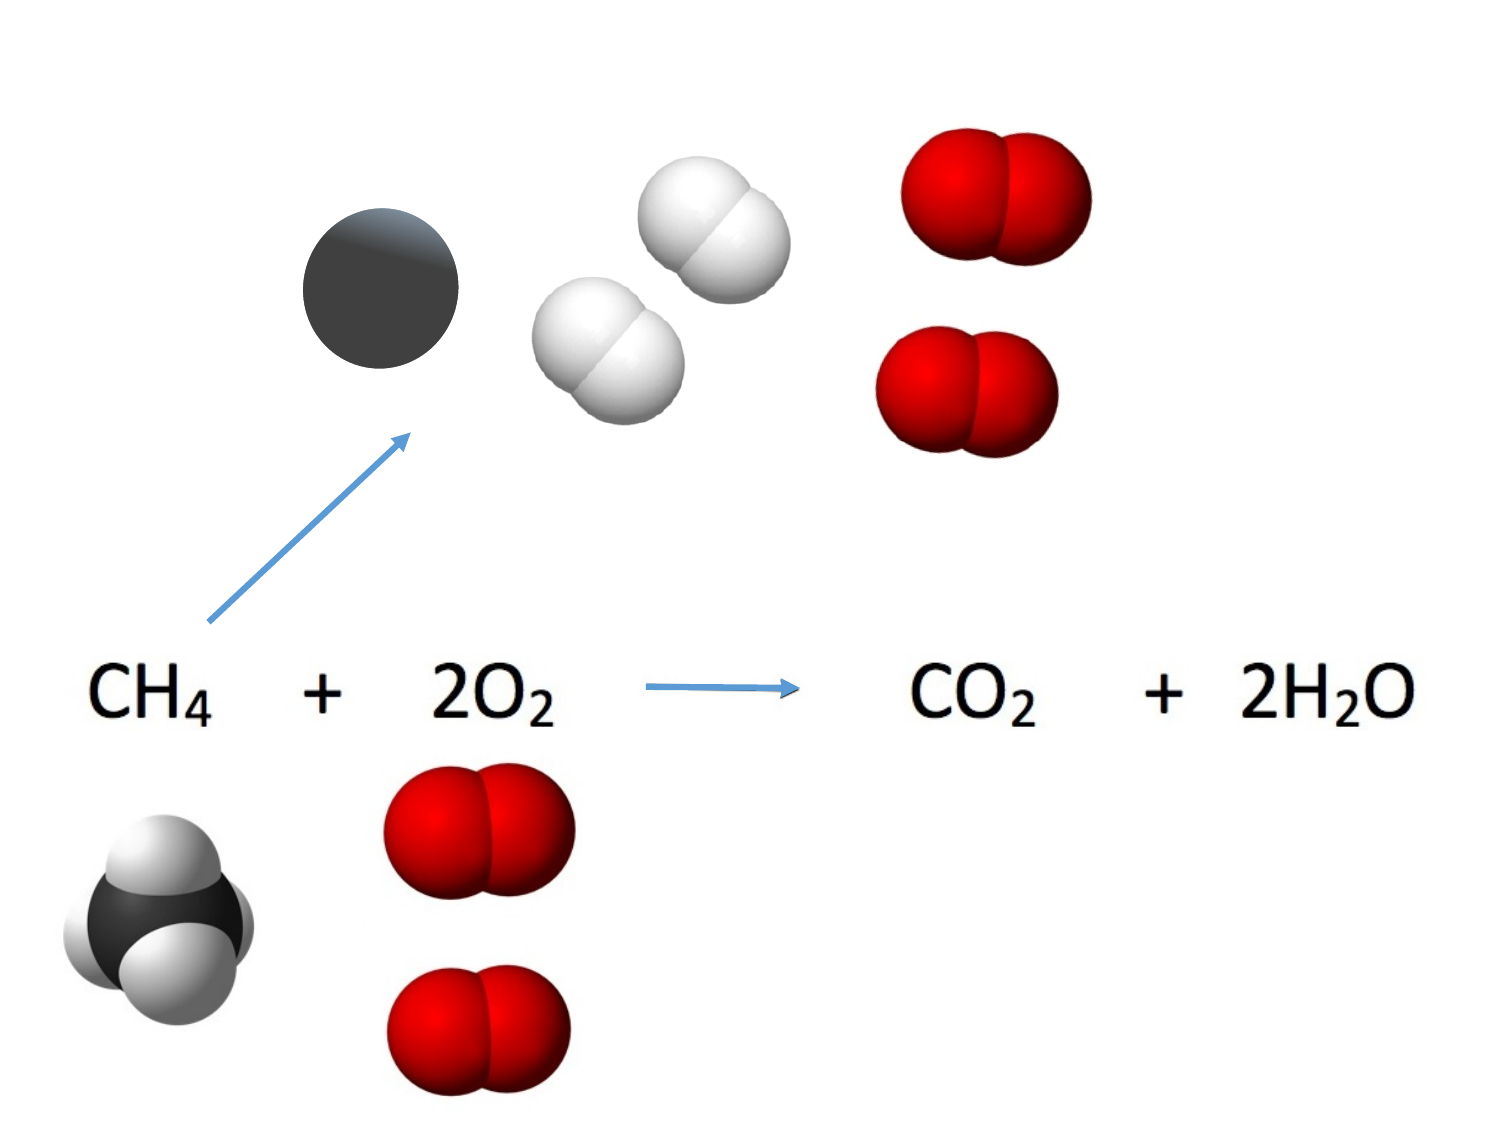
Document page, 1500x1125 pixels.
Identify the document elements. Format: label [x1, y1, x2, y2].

text_box [208, 432, 411, 623]
picture [0, 652, 1500, 1125]
picture [466, 71, 1117, 493]
text_box [300, 206, 461, 371]
